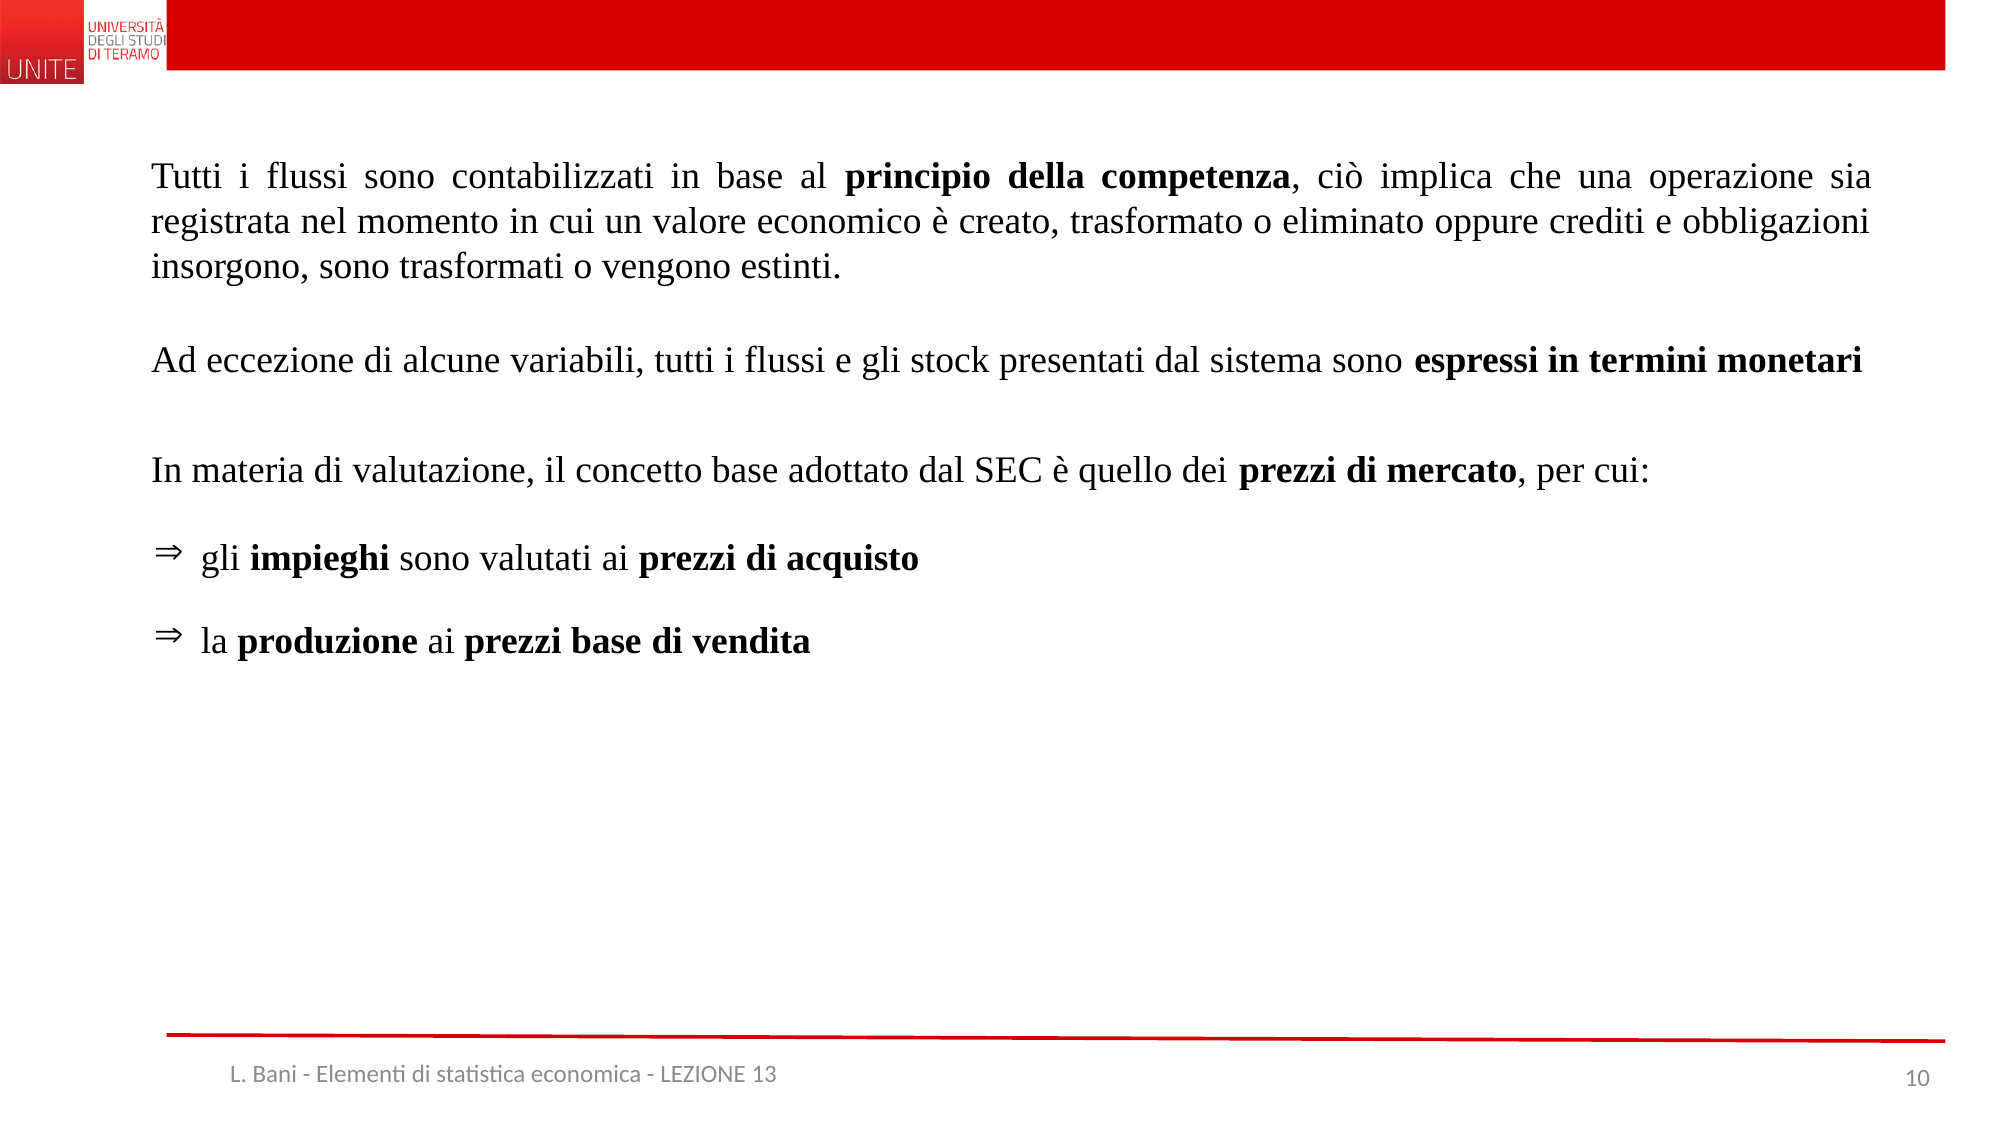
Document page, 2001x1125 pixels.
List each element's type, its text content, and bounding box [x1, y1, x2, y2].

footer L. Bani - Elementi di statistica economica - LEZIONE 13 [166, 1042, 842, 1103]
text_box la produzione ai prezzi base di vendita [139, 608, 827, 668]
slide_number 10 [1495, 1046, 1946, 1106]
picture [0, 0, 167, 84]
text_box Tutti i flussi sono contabilizzati in base al principio della competenza, ciò implica che una operazione sia registrata nel momento in cui un valore economico è creato, trasformato o eliminato oppure crediti e obbligazioni insorgono, sono trasformati o vengono estinti. [136, 143, 1888, 294]
text_box gli impieghi sono valutati ai prezzi di acquisto [139, 525, 945, 585]
text_box Ad eccezione di alcune variabili, tutti i flussi e gli stock presentati dal sistema sono espressi in termini monetari [136, 327, 1888, 388]
text_box In materia di valutazione, il concetto base adottato dal SEC è quello dei prezzi di mercato, per cui: [136, 437, 1888, 498]
